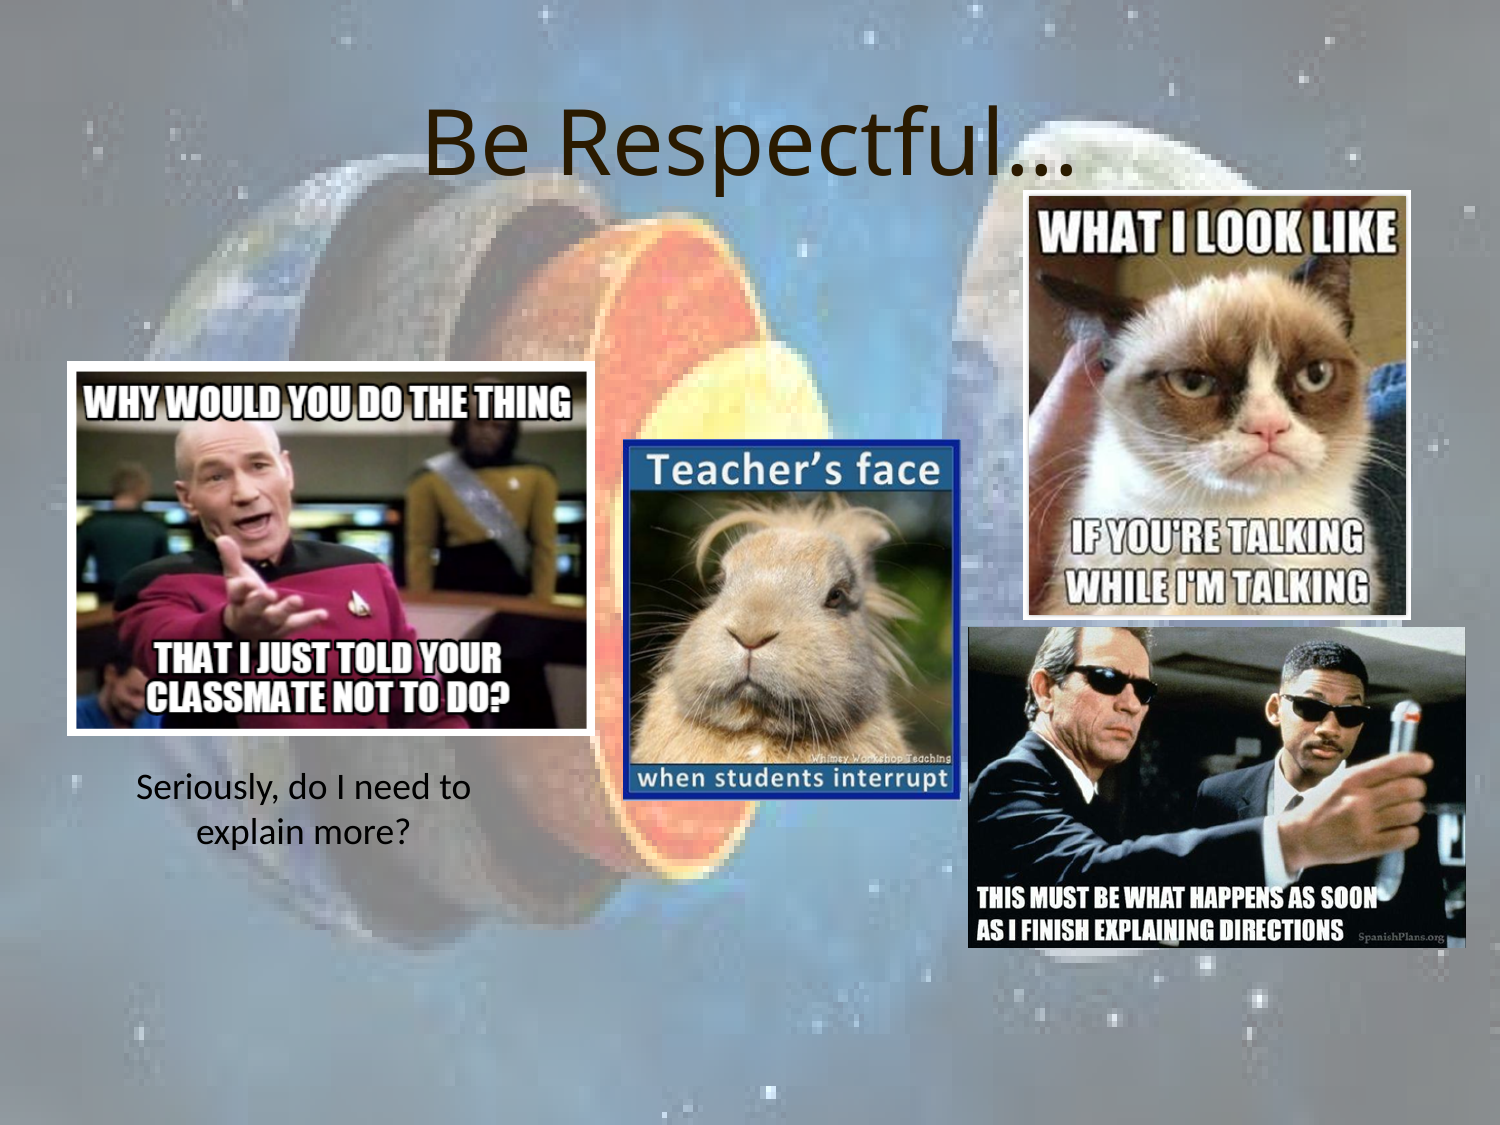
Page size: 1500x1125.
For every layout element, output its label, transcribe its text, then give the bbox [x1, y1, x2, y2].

text_box Seriously, do I need to explain more? [106, 754, 501, 860]
picture [1023, 189, 1411, 621]
picture [623, 439, 961, 801]
title Be Respectful... [75, 45, 1425, 233]
picture [967, 627, 1466, 949]
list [67, 361, 595, 736]
